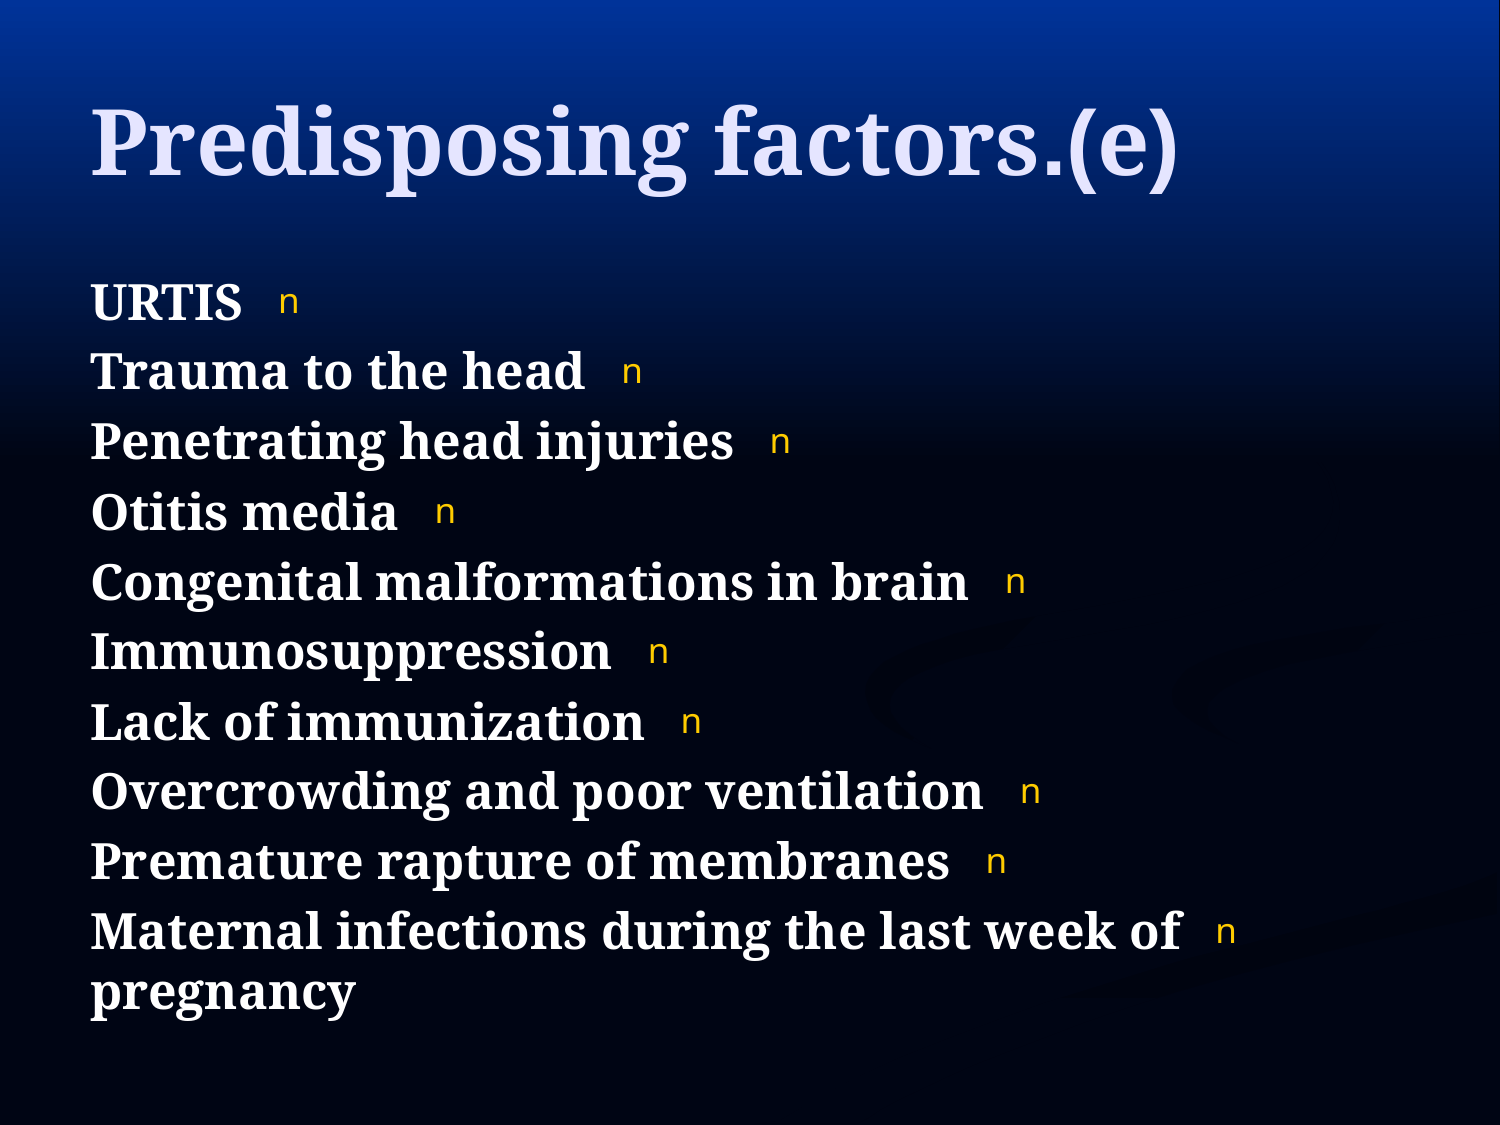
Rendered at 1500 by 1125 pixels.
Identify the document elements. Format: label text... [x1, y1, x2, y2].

title (e).Predisposing factors [74, 44, 1426, 233]
list URTIS Trauma to the head Penetrating head injuries Otitis media Congenital malformations in brain Immunosuppression Lack of immunization Overcrowding and poor ventilation Premature rapture of membranes Maternal infections during the last week of pregnancy [74, 262, 1426, 1006]
